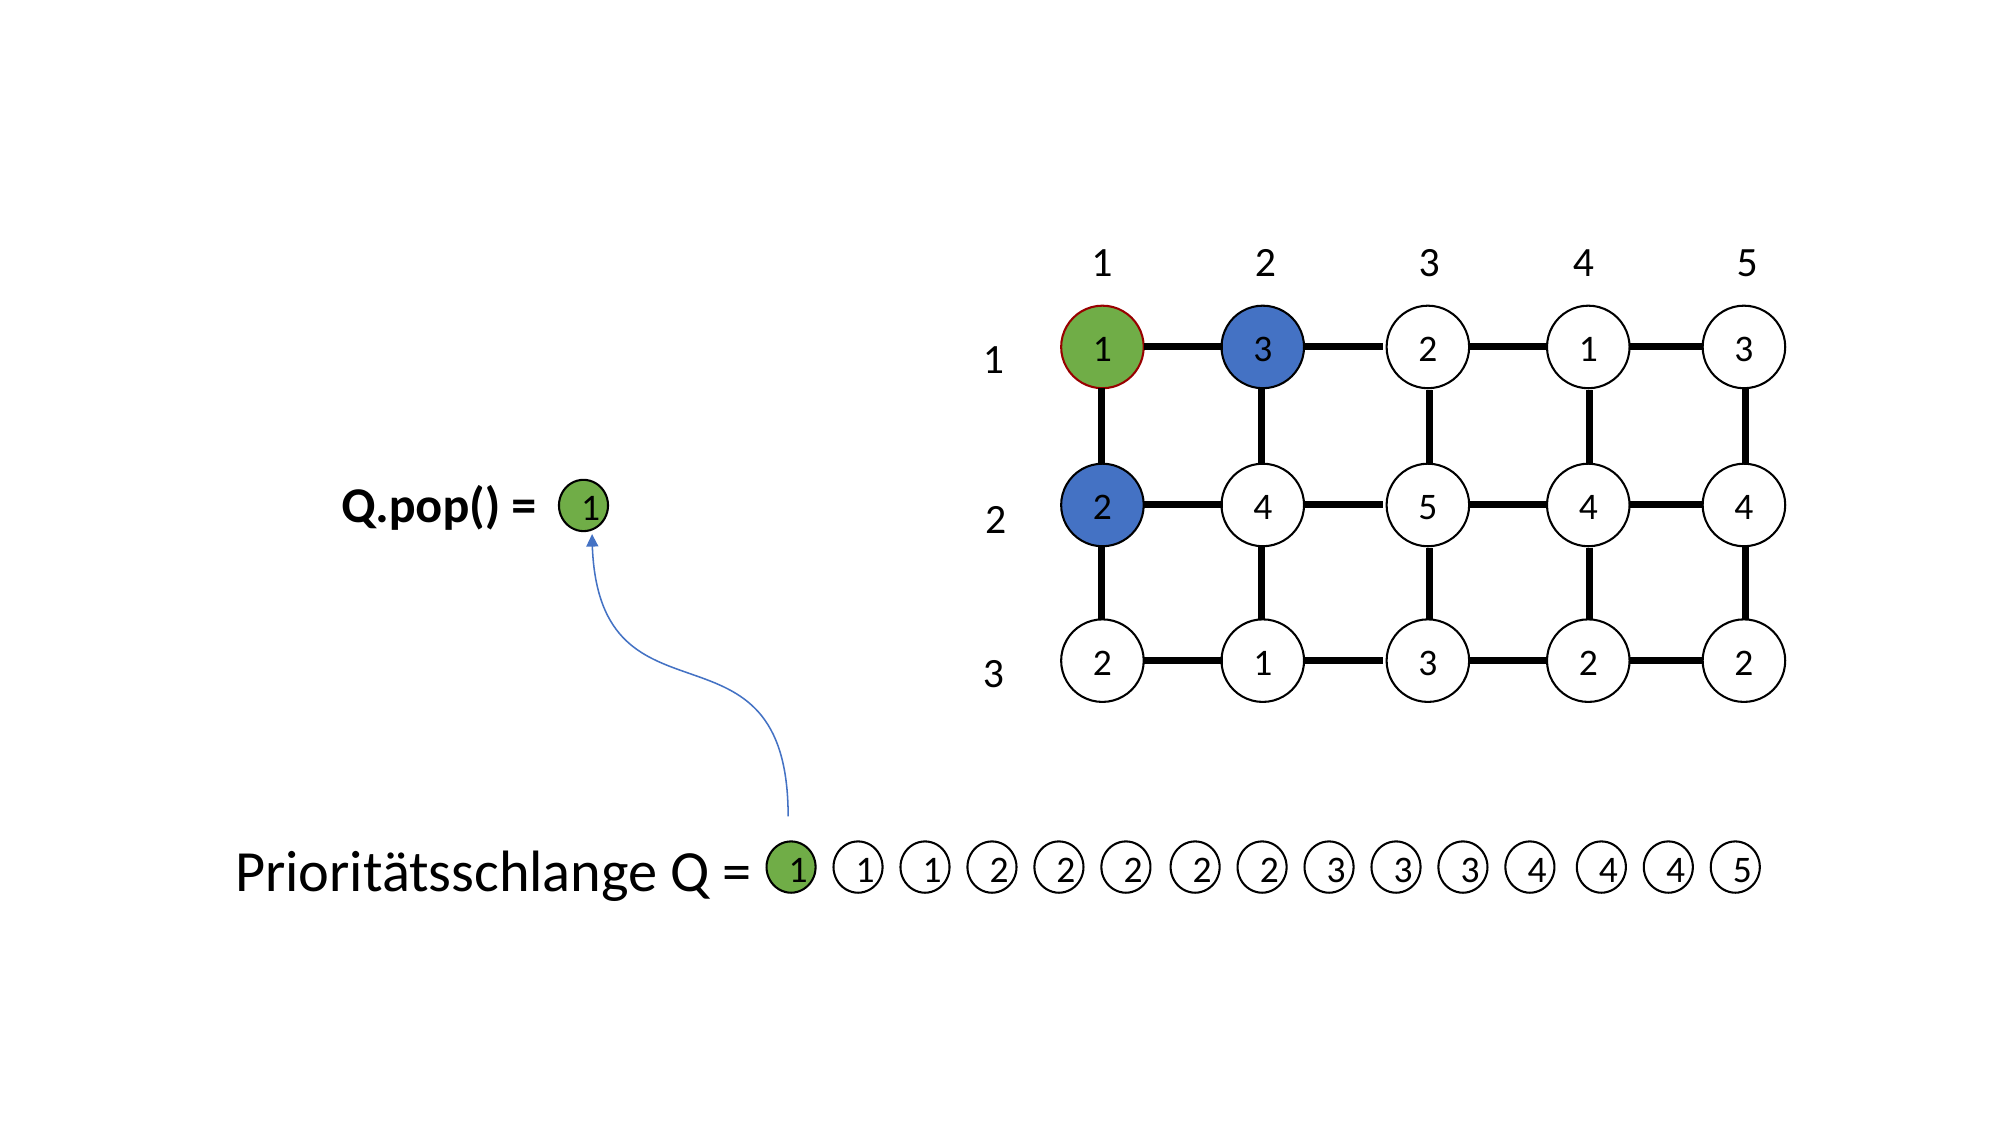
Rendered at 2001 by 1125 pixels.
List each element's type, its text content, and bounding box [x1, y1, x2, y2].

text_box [548, 576, 832, 774]
text_box [1259, 388, 1265, 463]
text_box [1259, 546, 1265, 619]
text_box 4 [1643, 841, 1693, 893]
text_box [1742, 388, 1748, 463]
text_box [1145, 657, 1222, 663]
text_box 4 [1505, 841, 1555, 893]
text_box 3 [1221, 305, 1305, 389]
text_box [1471, 344, 1548, 350]
text_box 2 [967, 841, 1017, 893]
text_box 4 [1547, 463, 1630, 547]
text_box 5 [1710, 841, 1760, 893]
text_box 1 [948, 324, 1024, 390]
text_box 1 [1547, 305, 1630, 389]
text_box [1305, 344, 1383, 350]
text_box 3 [1304, 841, 1354, 893]
text_box [1426, 391, 1432, 463]
text_box [1631, 344, 1702, 350]
text_box [1471, 657, 1548, 663]
text_box 4 [1576, 841, 1626, 893]
text_box 4 [1221, 463, 1305, 547]
text_box [1305, 657, 1383, 663]
text_box Q.pop() = [326, 464, 583, 541]
text_box [1586, 549, 1592, 619]
text_box [1586, 391, 1592, 463]
text_box 2 [1702, 619, 1786, 702]
text_box [1631, 657, 1702, 663]
text_box [1305, 502, 1383, 508]
text_box Prioritätsschlange Q = [220, 825, 775, 912]
text_box 3 [948, 638, 1034, 704]
text_box 2 [1101, 841, 1151, 893]
text_box 2 [1170, 841, 1220, 893]
text_box 2 [951, 484, 1086, 550]
text_box 4 [1702, 463, 1786, 547]
text_box 1 [766, 841, 816, 893]
text_box [1098, 546, 1104, 619]
text_box 3 [1371, 841, 1421, 893]
text_box 3 [1386, 619, 1470, 702]
text_box [1742, 546, 1748, 619]
text_box [1631, 502, 1702, 508]
text_box [1145, 344, 1222, 350]
text_box 1 [1061, 305, 1144, 389]
text_box 1 [1221, 619, 1305, 702]
text_box 2 [1237, 841, 1287, 893]
text_box [1145, 502, 1222, 508]
text_box 1 [583, 479, 609, 532]
text_box 2 [1034, 841, 1084, 893]
text_box 5 [1386, 463, 1470, 547]
text_box [1471, 502, 1548, 508]
text_box 2 [1066, 463, 1144, 547]
text_box 1 2 3 4 5 [1076, 227, 1784, 294]
text_box 3 [1438, 841, 1488, 893]
text_box [1098, 388, 1104, 463]
text_box 2 [1061, 619, 1144, 702]
text_box 2 [1547, 619, 1630, 702]
text_box [1426, 549, 1432, 619]
text_box 3 [1702, 305, 1786, 389]
text_box 1 [833, 841, 883, 893]
text_box 2 [1386, 305, 1470, 389]
text_box 1 [900, 841, 950, 893]
